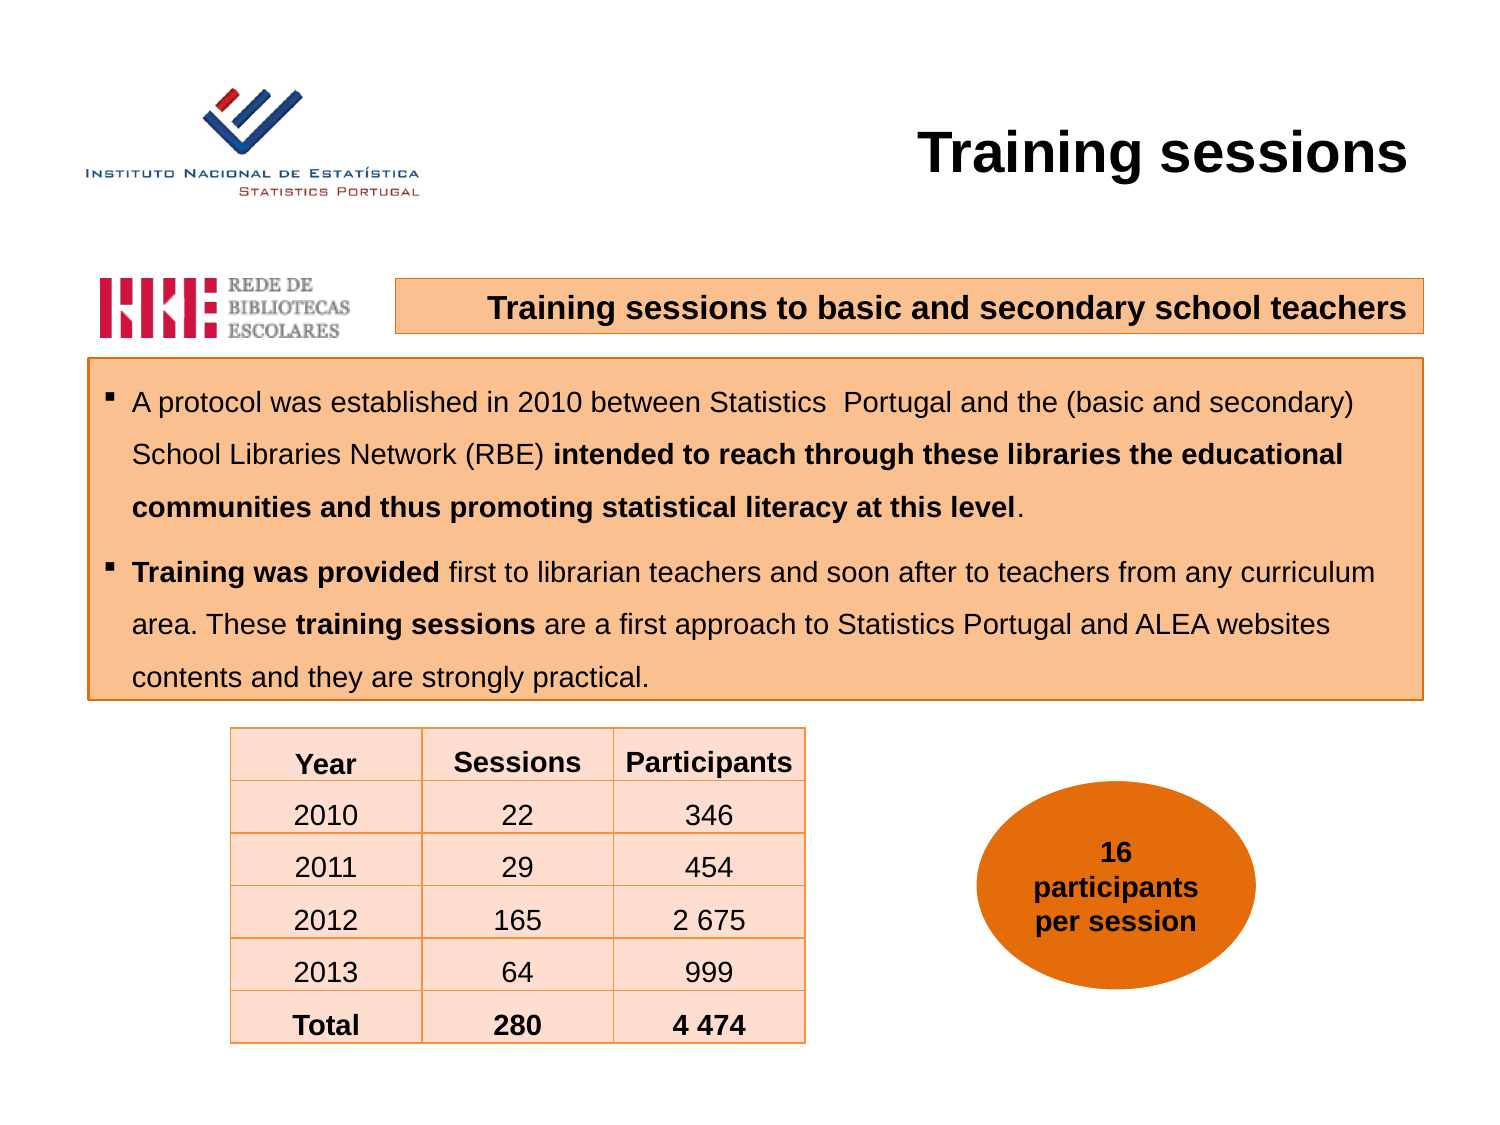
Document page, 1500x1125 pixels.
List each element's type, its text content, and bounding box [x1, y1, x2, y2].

table_header Participants [614, 729, 804, 780]
table_cell 346 [614, 781, 804, 832]
table_cell 2011 [231, 834, 421, 885]
picture [76, 78, 407, 206]
table_cell 2012 [231, 886, 421, 937]
text_box Training sessions [407, 42, 1425, 257]
table_cell 454 [614, 834, 804, 885]
table_cell 4 474 [614, 991, 804, 1042]
table_cell 29 [423, 834, 613, 885]
table_cell 2 675 [614, 886, 804, 937]
picture [100, 278, 351, 339]
table_cell Total [231, 991, 421, 1042]
table_cell 2010 [231, 781, 421, 832]
table_header Sessions [423, 729, 613, 780]
table_cell 2013 [231, 939, 421, 990]
table_cell 999 [614, 939, 804, 990]
table_cell 64 [423, 939, 613, 990]
text_box A protocol was established in 2010 between Statistics Portugal and the (basic and secondary) School Libraries Network (RBE) intended to reach through these libraries the educational communities and thus promoting statistical literacy at this level. Training was provided first to librarian teachers and soon after to teachers from any curriculum area. These training sessions are a first approach to Statistics Portugal and ALEA websites contents and they are strongly practical. [88, 358, 1424, 701]
table_header Year [231, 729, 421, 780]
text_box 16 participants per session [972, 776, 1261, 994]
text_box Training sessions to basic and secondary school teachers [395, 278, 1424, 334]
table_cell 165 [423, 886, 613, 937]
table_cell 280 [423, 991, 613, 1042]
table_cell 22 [423, 781, 613, 832]
